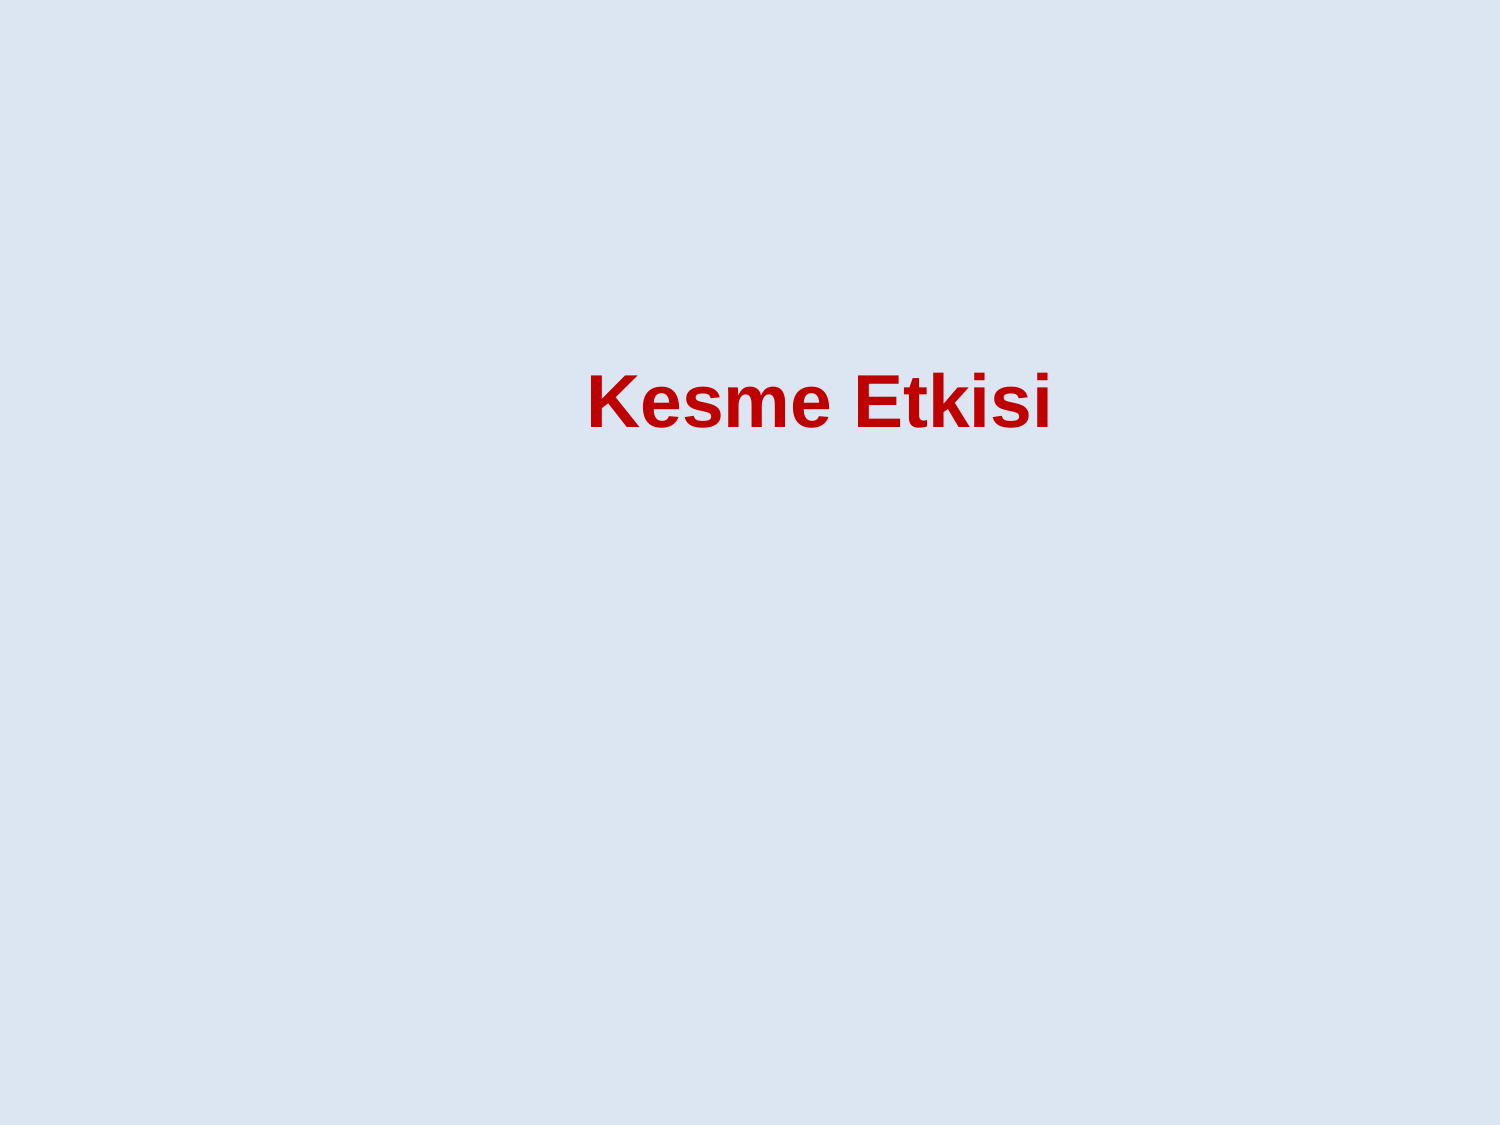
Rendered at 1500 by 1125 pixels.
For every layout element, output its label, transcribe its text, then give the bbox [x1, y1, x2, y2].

text_box Kesme Etkisi [438, 195, 1357, 661]
